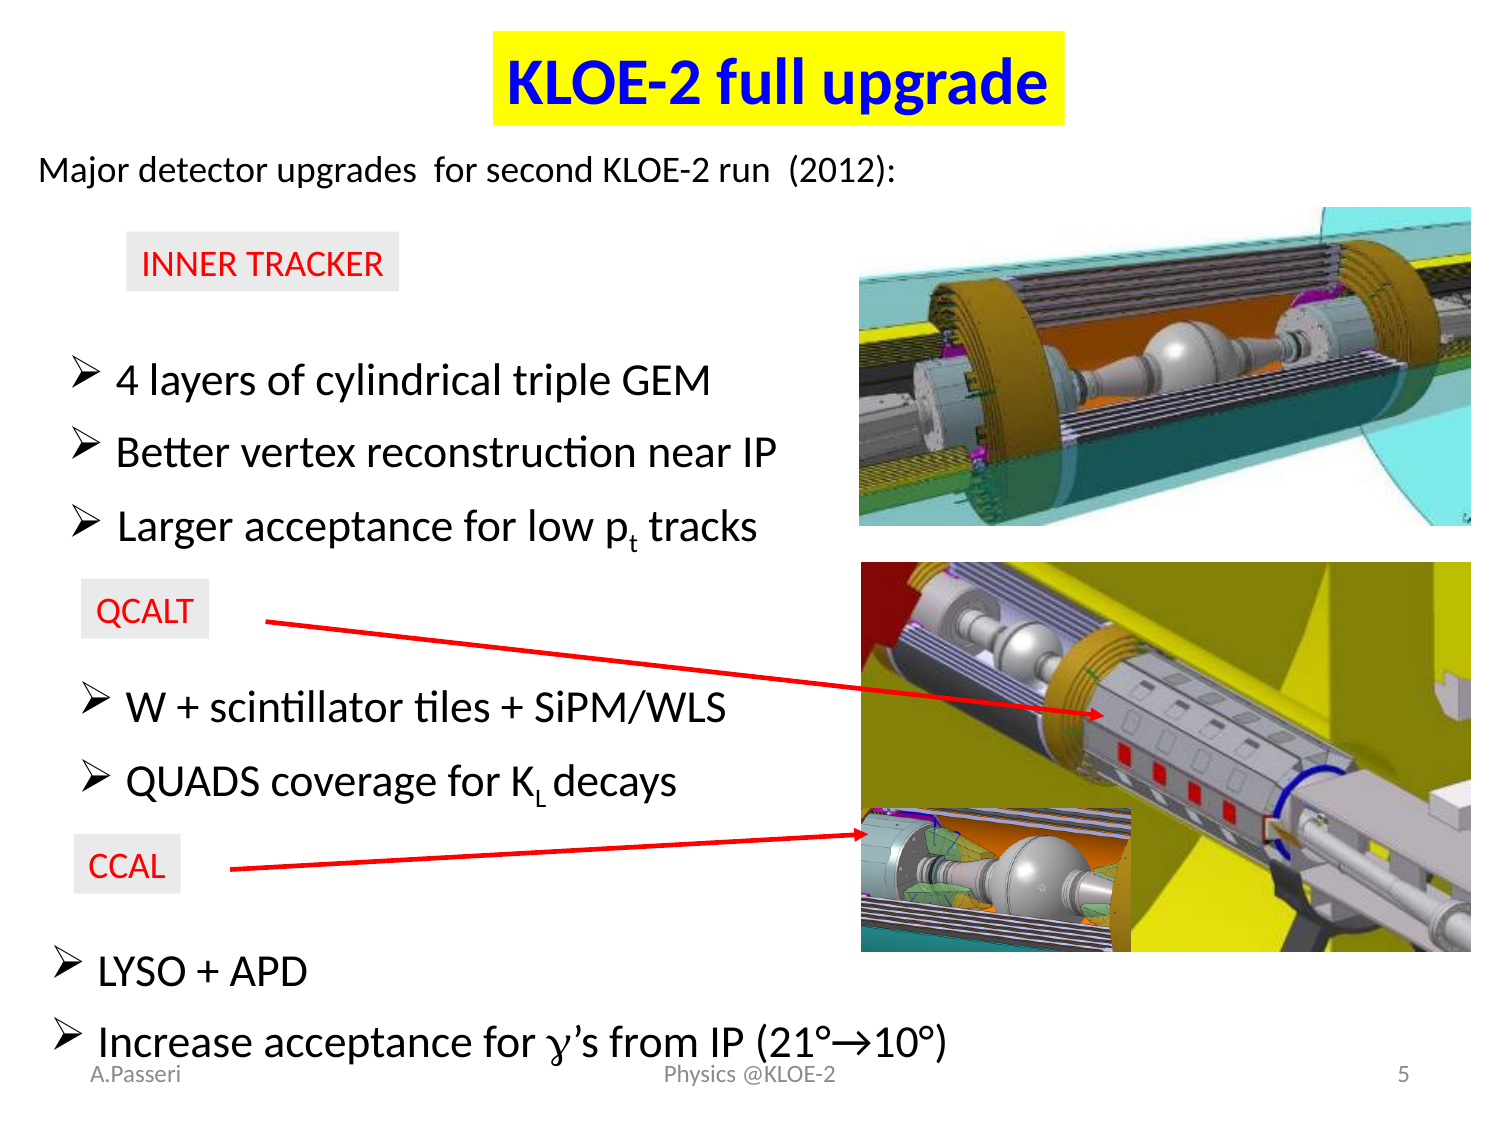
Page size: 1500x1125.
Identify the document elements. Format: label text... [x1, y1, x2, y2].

text_box INNER TRACKER [126, 231, 400, 292]
text_box KLOE-2 full upgrade [493, 30, 1065, 126]
text_box QCALT [81, 578, 210, 639]
text_box LYSO + APD Increase acceptance for g’s from IP (21°→10°) [36, 916, 964, 1075]
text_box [861, 562, 1471, 952]
text_box 4 layers of cylindrical triple GEM Better vertex reconstruction near IP Larger acceptance for low pt tracks [54, 326, 793, 566]
text_box W + scintillator tiles + SiPM/WLS QUADS coverage for KL decays [64, 652, 743, 821]
text_box CCAL [73, 834, 181, 894]
footer Physics @KLOE-2 [512, 1042, 988, 1103]
text_box Major detector upgrades for second KLOE-2 run (2012): [23, 137, 913, 197]
slide_number 5 [1074, 1042, 1425, 1103]
slide_number A.Passeri [75, 1042, 425, 1103]
picture [859, 207, 1471, 526]
